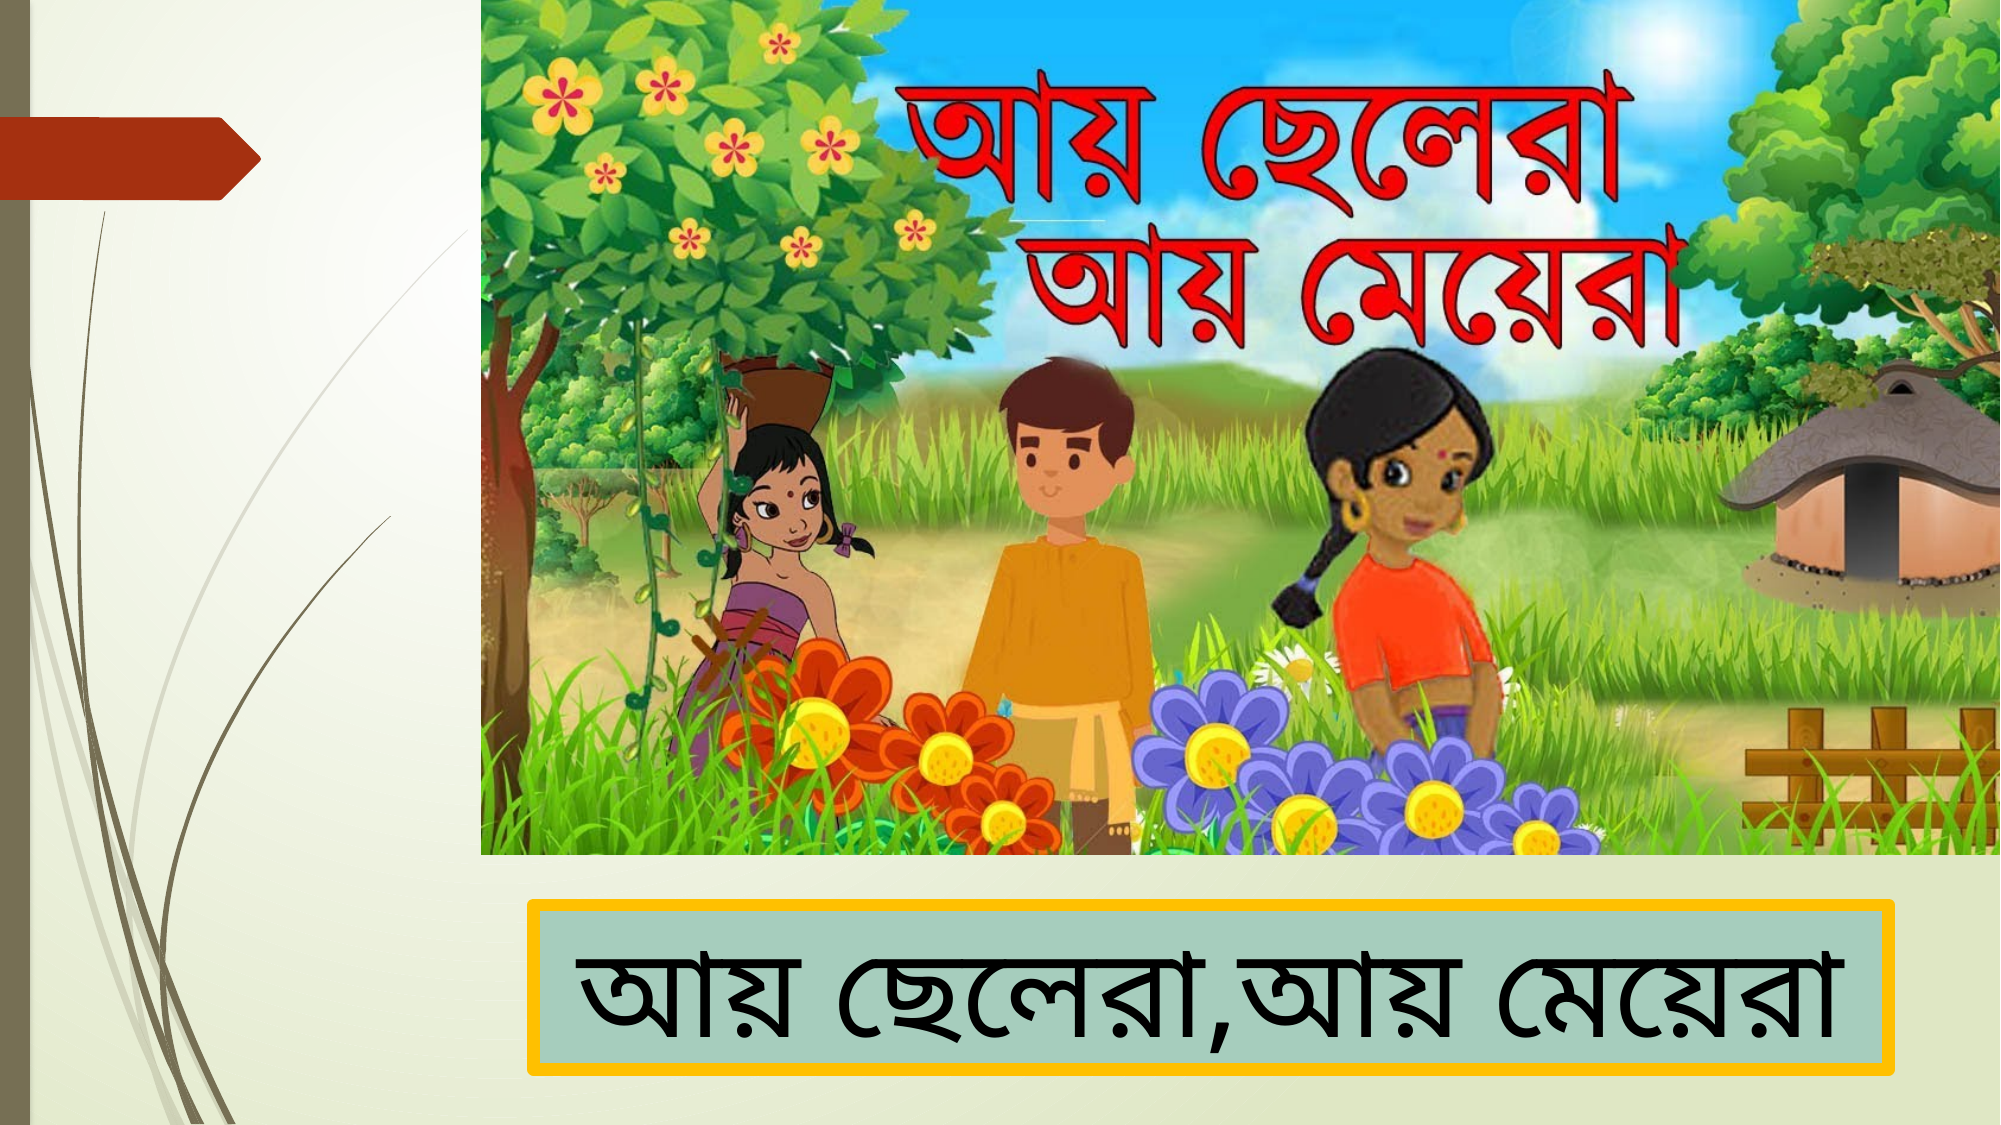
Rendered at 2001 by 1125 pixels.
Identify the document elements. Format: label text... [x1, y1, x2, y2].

picture [480, 0, 2000, 855]
text_box আয় ছেলেরা,আয় মেয়েরা [533, 904, 1889, 1070]
